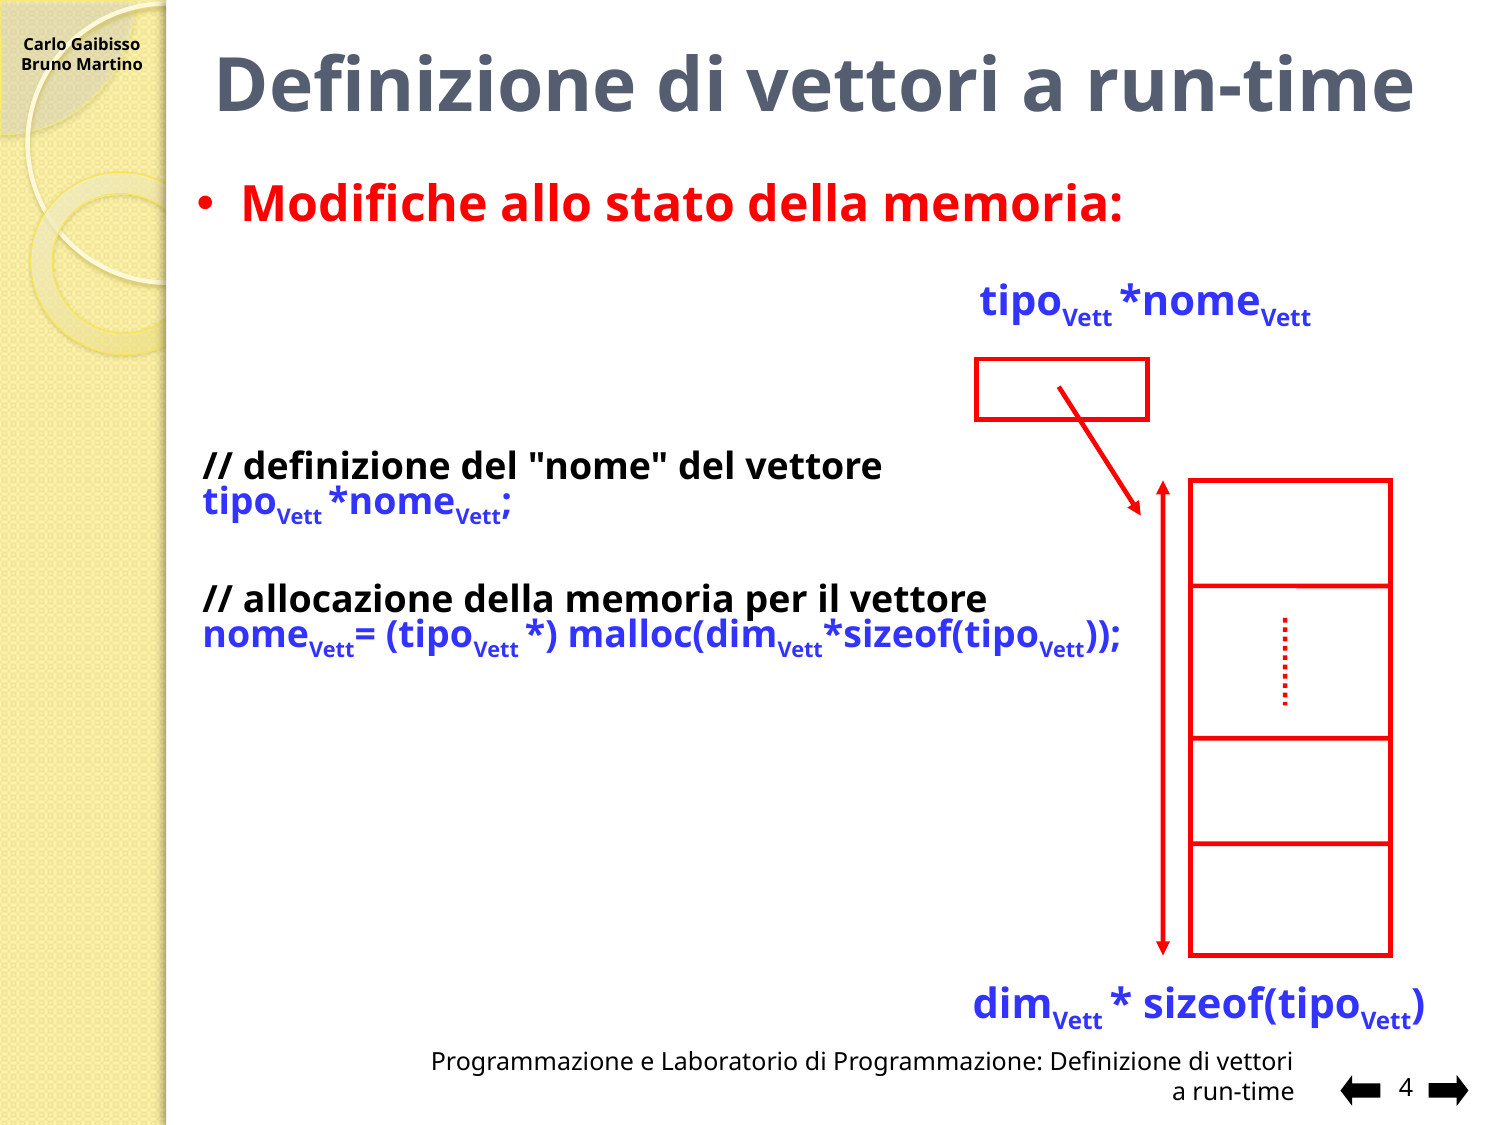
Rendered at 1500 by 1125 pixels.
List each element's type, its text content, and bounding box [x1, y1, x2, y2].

slide_number 4 [1324, 1034, 1488, 1113]
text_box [944, 480, 1454, 1039]
text_box Modifiche allo stato della memoria: [181, 164, 1139, 240]
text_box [964, 269, 1337, 516]
footer Programmazione e Laboratorio di Programmazione: Definizione di vettori a run-time [395, 1034, 1310, 1113]
title Definizione di vettori a run-time [199, 27, 1477, 134]
text_box // definizione del "nome" del vettore tipoVett *nomeVett; // allocazione della memoria per il vettore nomeVett= (tipoVett *) malloc(dimVett*sizeof(tipoVett)); [187, 446, 959, 703]
